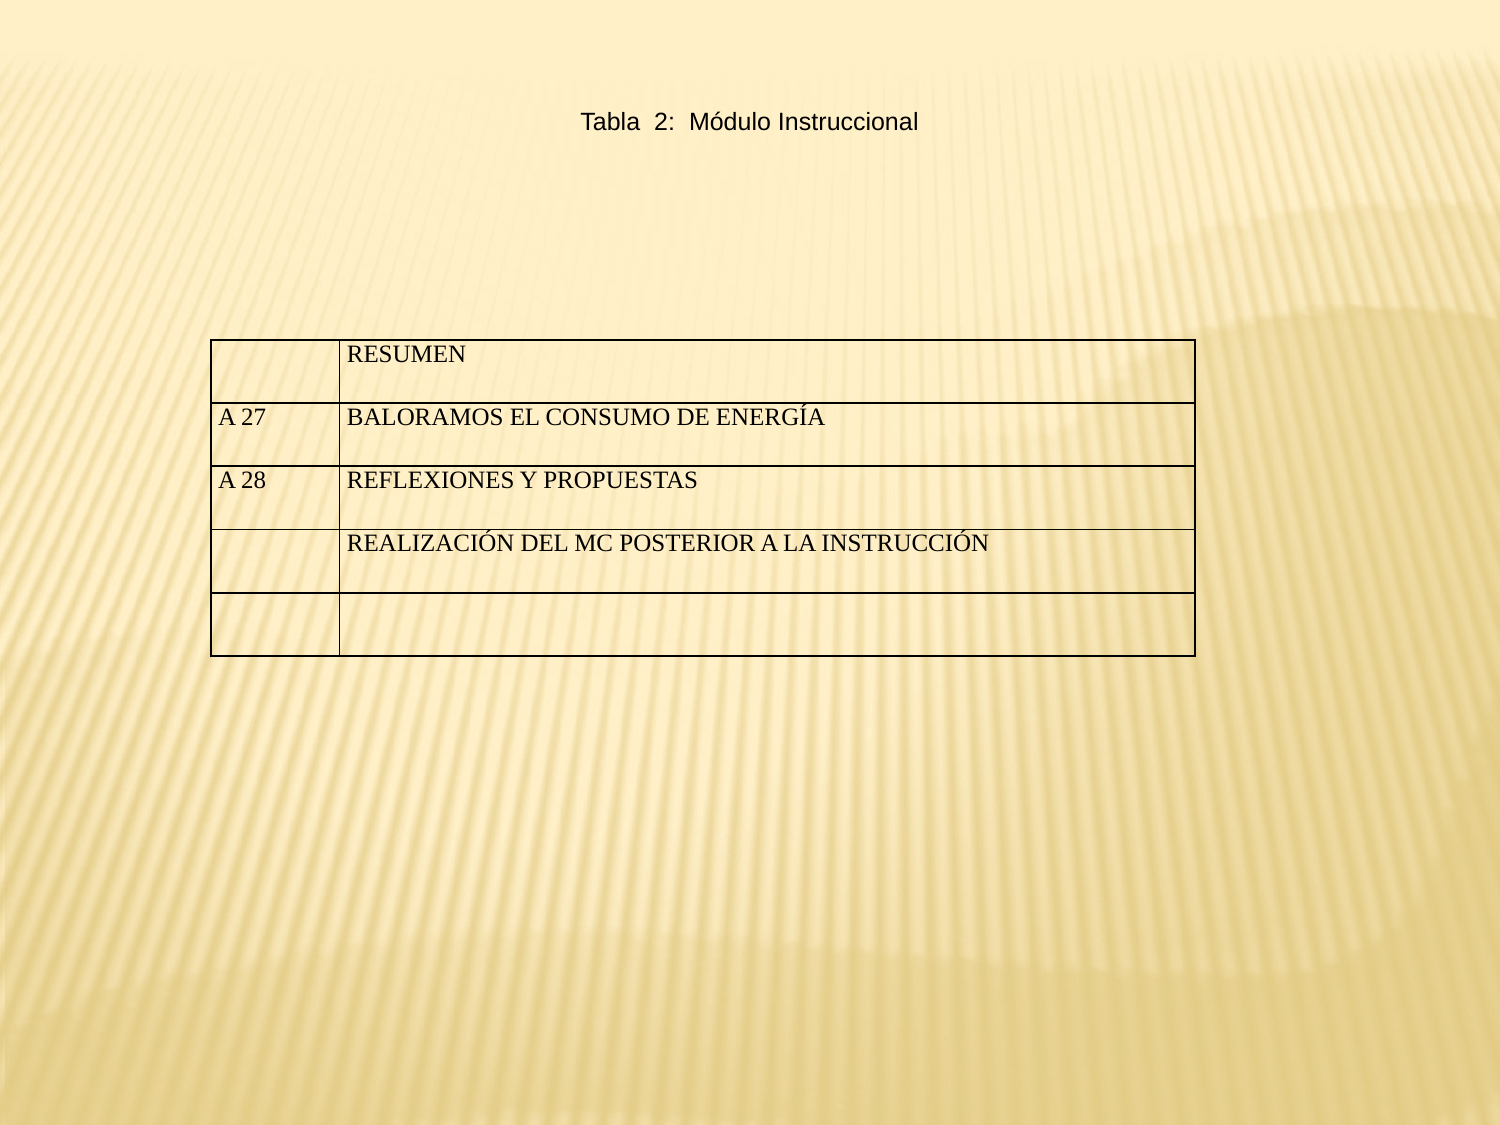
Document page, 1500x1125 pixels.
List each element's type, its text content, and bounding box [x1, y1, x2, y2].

table_cell REALIZACIÓN DEL MC POSTERIOR A LA INSTRUCCIÓN [340, 530, 1194, 592]
text_box Tabla 2: Módulo Instruccional [565, 97, 935, 188]
table_cell REFLEXIONES Y PROPUESTAS [340, 467, 1194, 529]
table_cell [340, 594, 1194, 655]
table_cell A 27 [212, 404, 339, 465]
table_cell [212, 594, 339, 655]
table_cell BALORAMOS EL CONSUMO DE ENERGÍA [340, 404, 1194, 465]
table_cell [212, 530, 339, 592]
table_cell A 28 [212, 467, 339, 529]
table_header RESUMEN [340, 341, 1194, 402]
table_header [212, 341, 339, 402]
